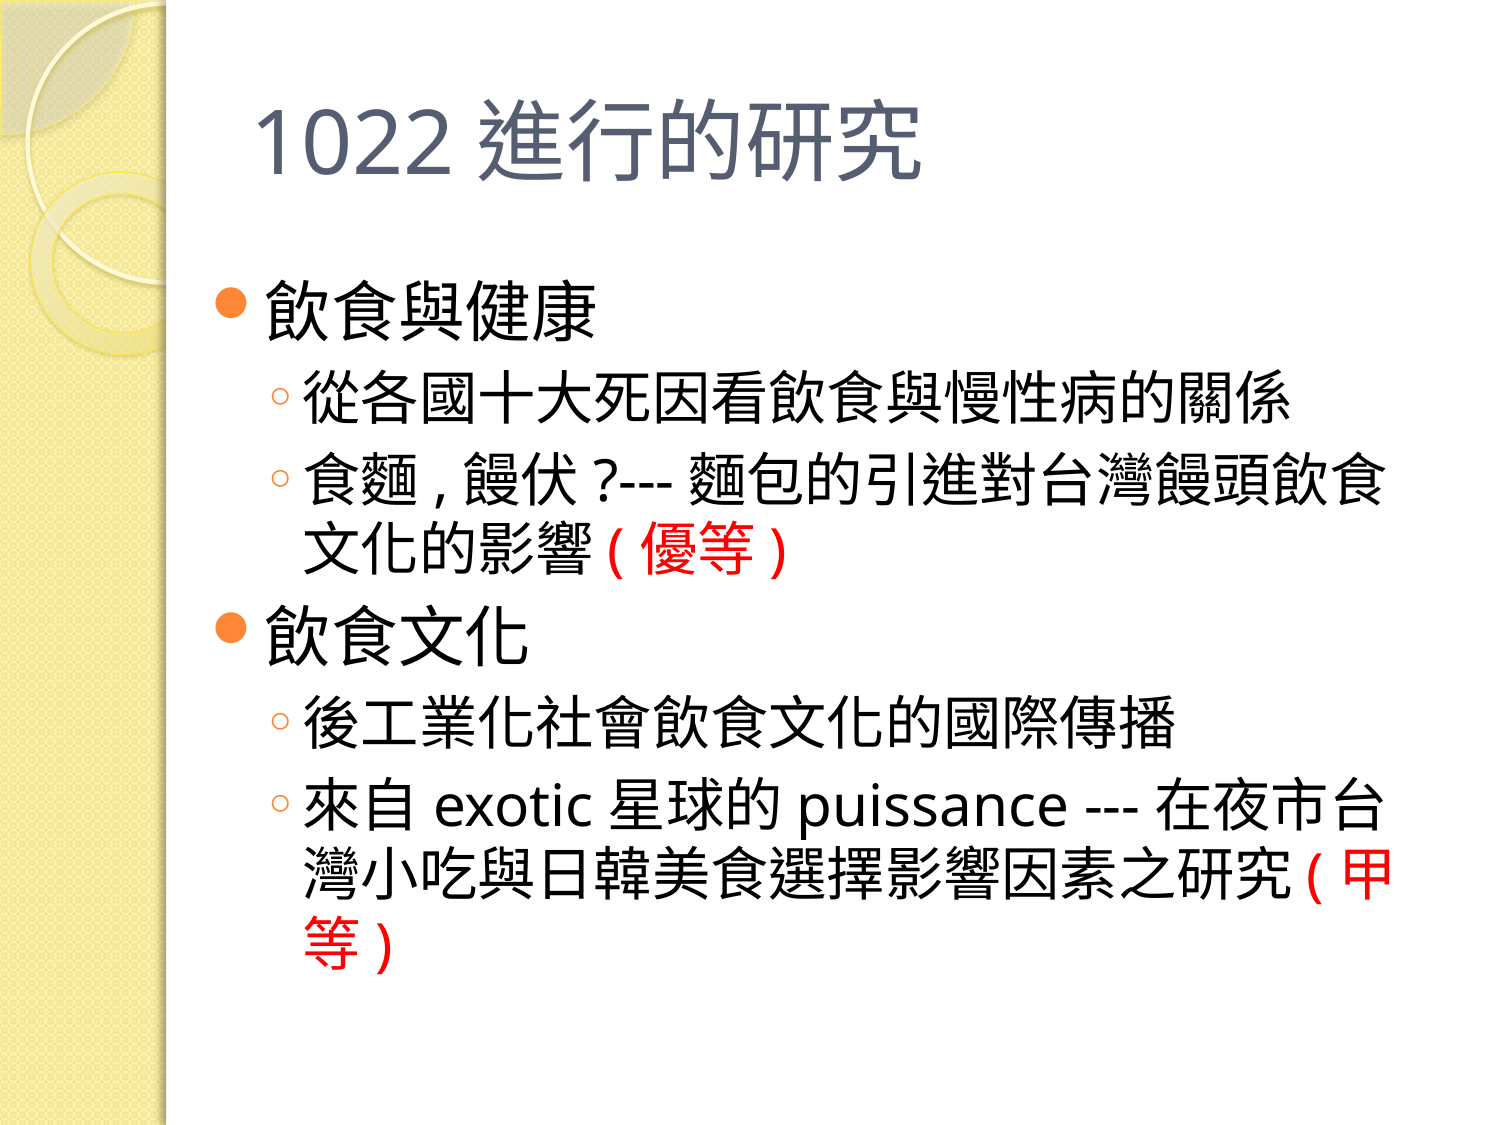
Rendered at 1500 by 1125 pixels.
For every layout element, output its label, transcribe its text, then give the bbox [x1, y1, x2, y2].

list 飲食與健康 從各國十大死因看飲食與慢性病的關係 食麵,饅伏?---麵包的引進對台灣饅頭飲食文化的影響(優等) 飲食文化 後工業化社會飲食文化的國際傳播 來自exotic星球的puissance ---在夜市台灣小吃與日韓美食選擇影響因素之研究(甲等) [183, 262, 1425, 1071]
title 1022進行的研究 [235, 45, 1466, 233]
